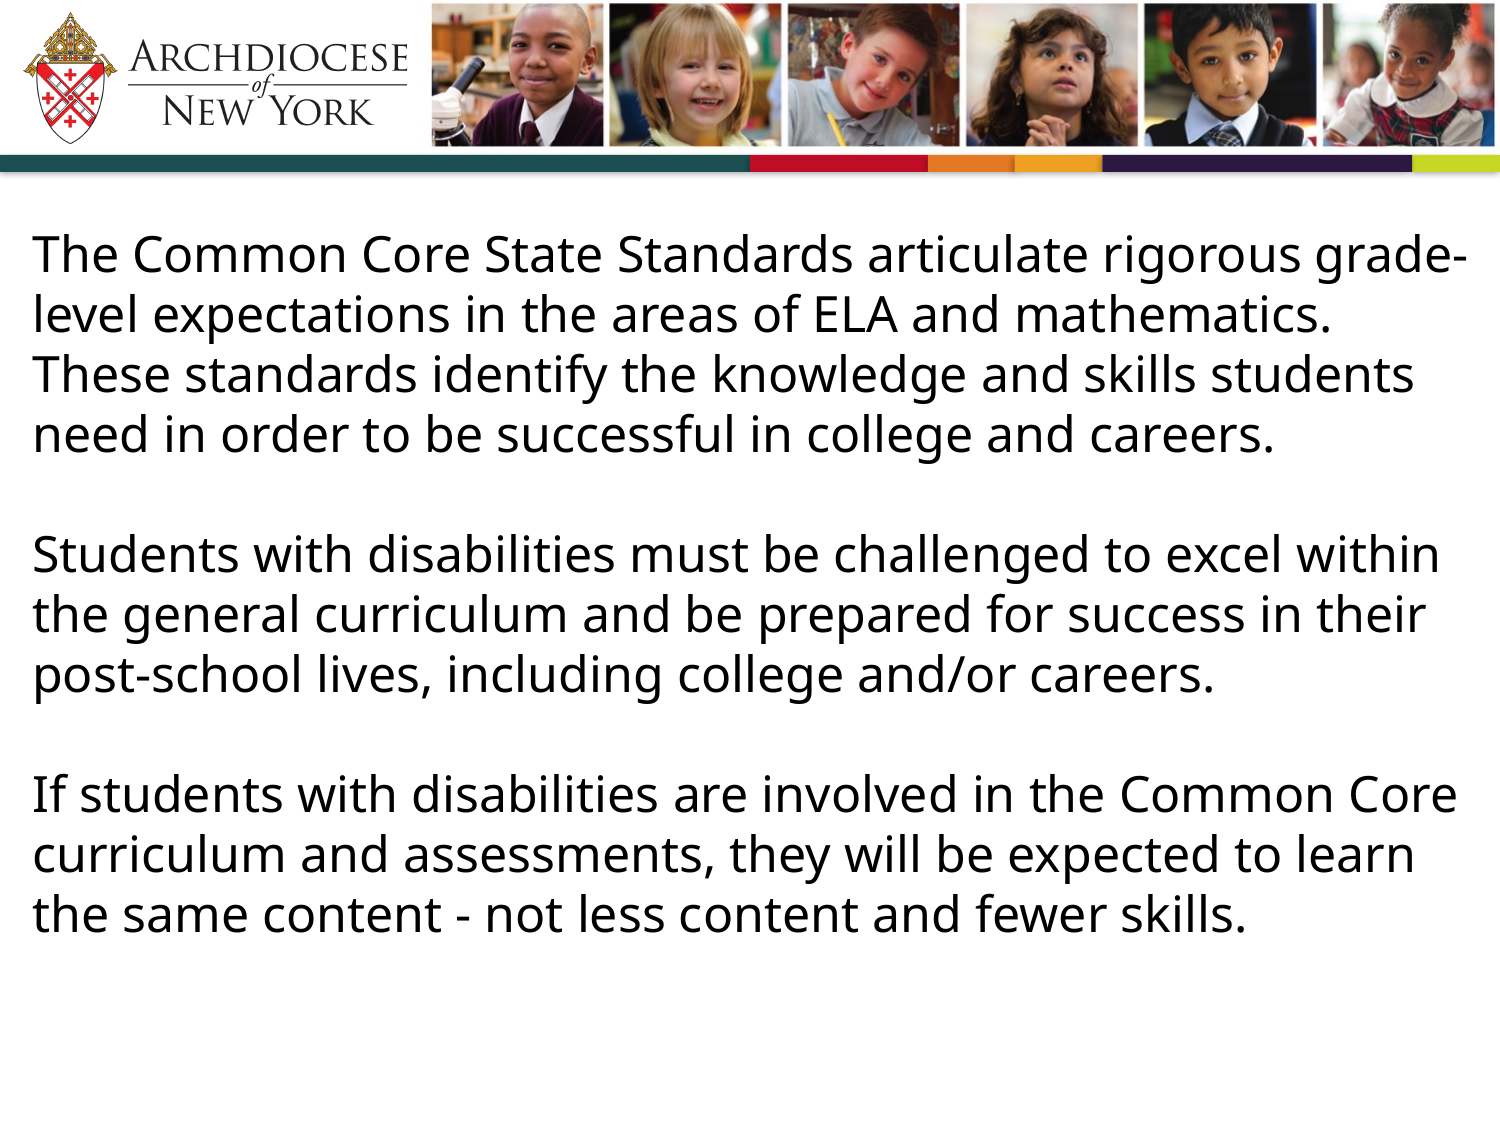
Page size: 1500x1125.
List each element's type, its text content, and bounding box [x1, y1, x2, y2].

picture [420, 0, 1500, 154]
text_box The Common Core State Standards articulate rigorous grade-level expectations in the areas of ELA and mathematics. These standards identify the knowledge and skills students need in order to be successful in college and careers. Students with disabilities must be challenged to excel within the general curriculum and be prepared for success in their post-school lives, including college and/or careers. If students with disabilities are involved in the Common Core curriculum and assessments, they will be expected to learn the same content - not less content and fewer skills. [17, 215, 1490, 1011]
